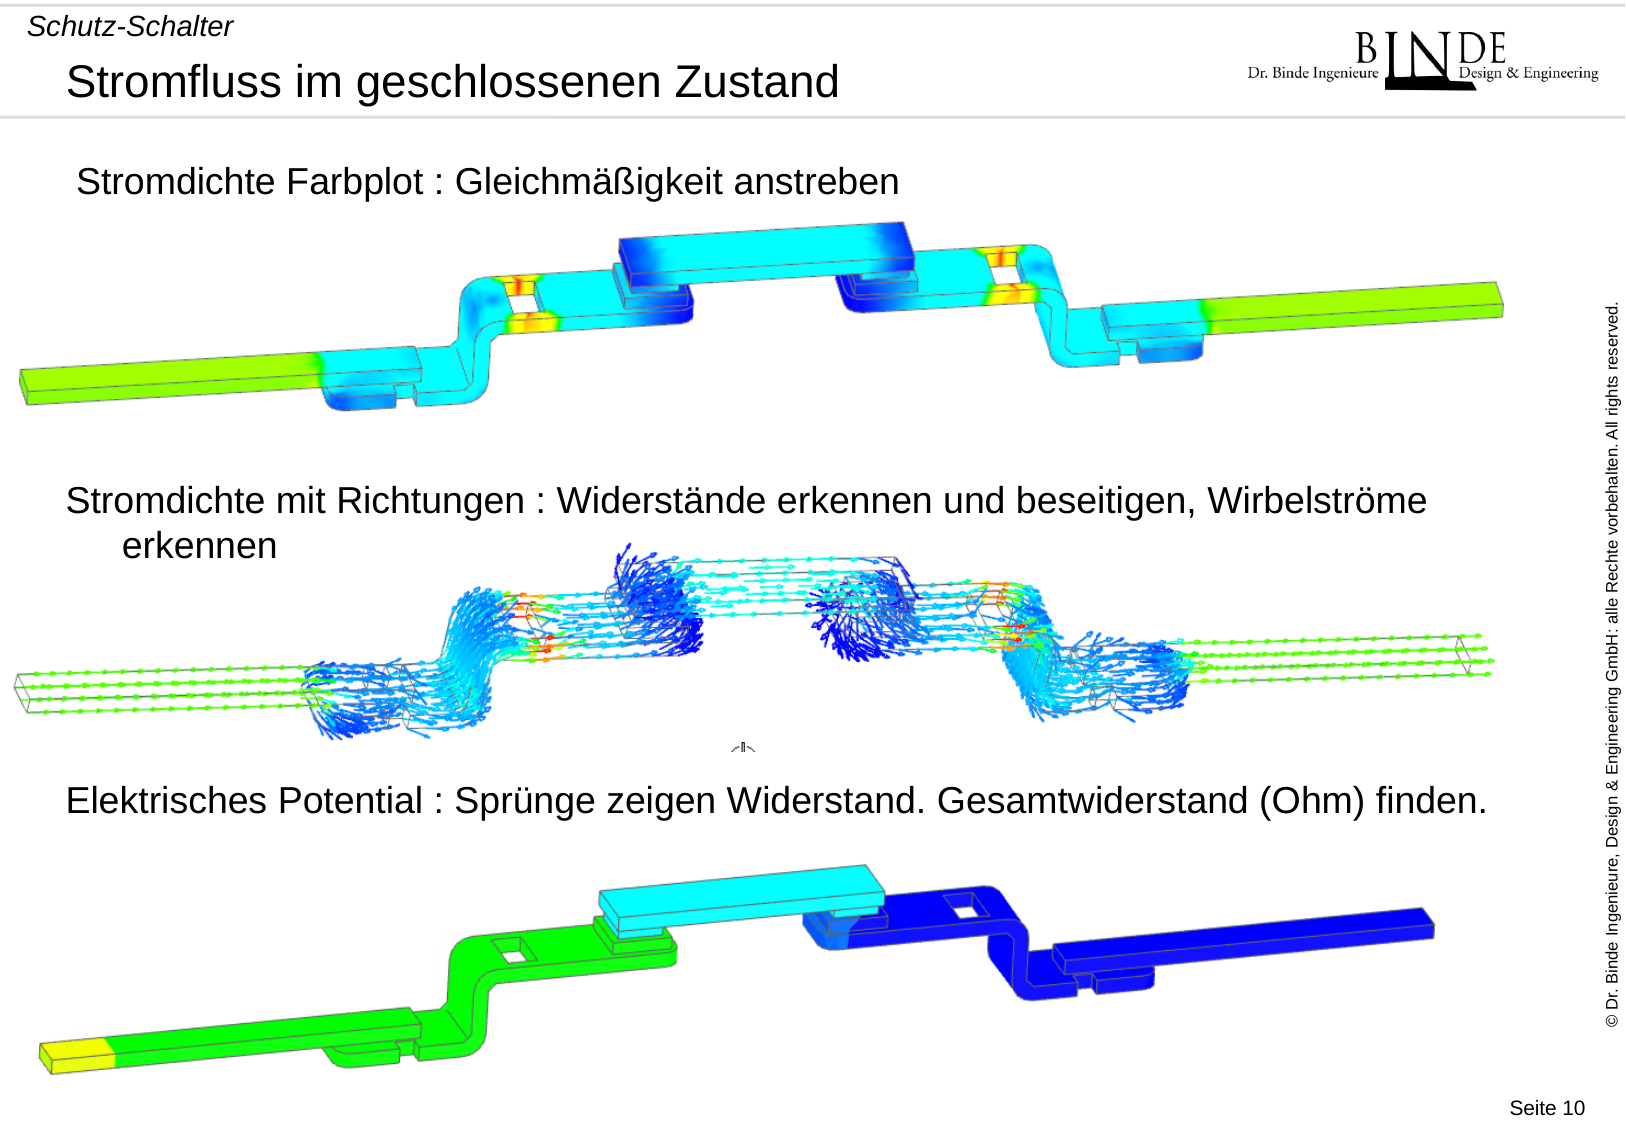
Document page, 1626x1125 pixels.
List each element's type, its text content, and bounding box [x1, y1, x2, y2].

list Schutz-Schalter [3, 0, 1235, 47]
list Stromdichte Farbplot : Gleichmäßigkeit anstreben Stromdichte mit Richtungen : Widerstände erkennen und beseitigen, Wirbelströme erkennen Elektrisches Potential : Sprünge zeigen Widerstand. Gesamtwiderstand (Ohm) finden. [50, 149, 1600, 1071]
picture [5, 537, 1510, 752]
picture [31, 857, 1442, 1083]
title Stromfluss im geschlossenen Zustand [50, 41, 1305, 118]
picture [1235, 10, 1623, 111]
picture [5, 205, 1510, 433]
